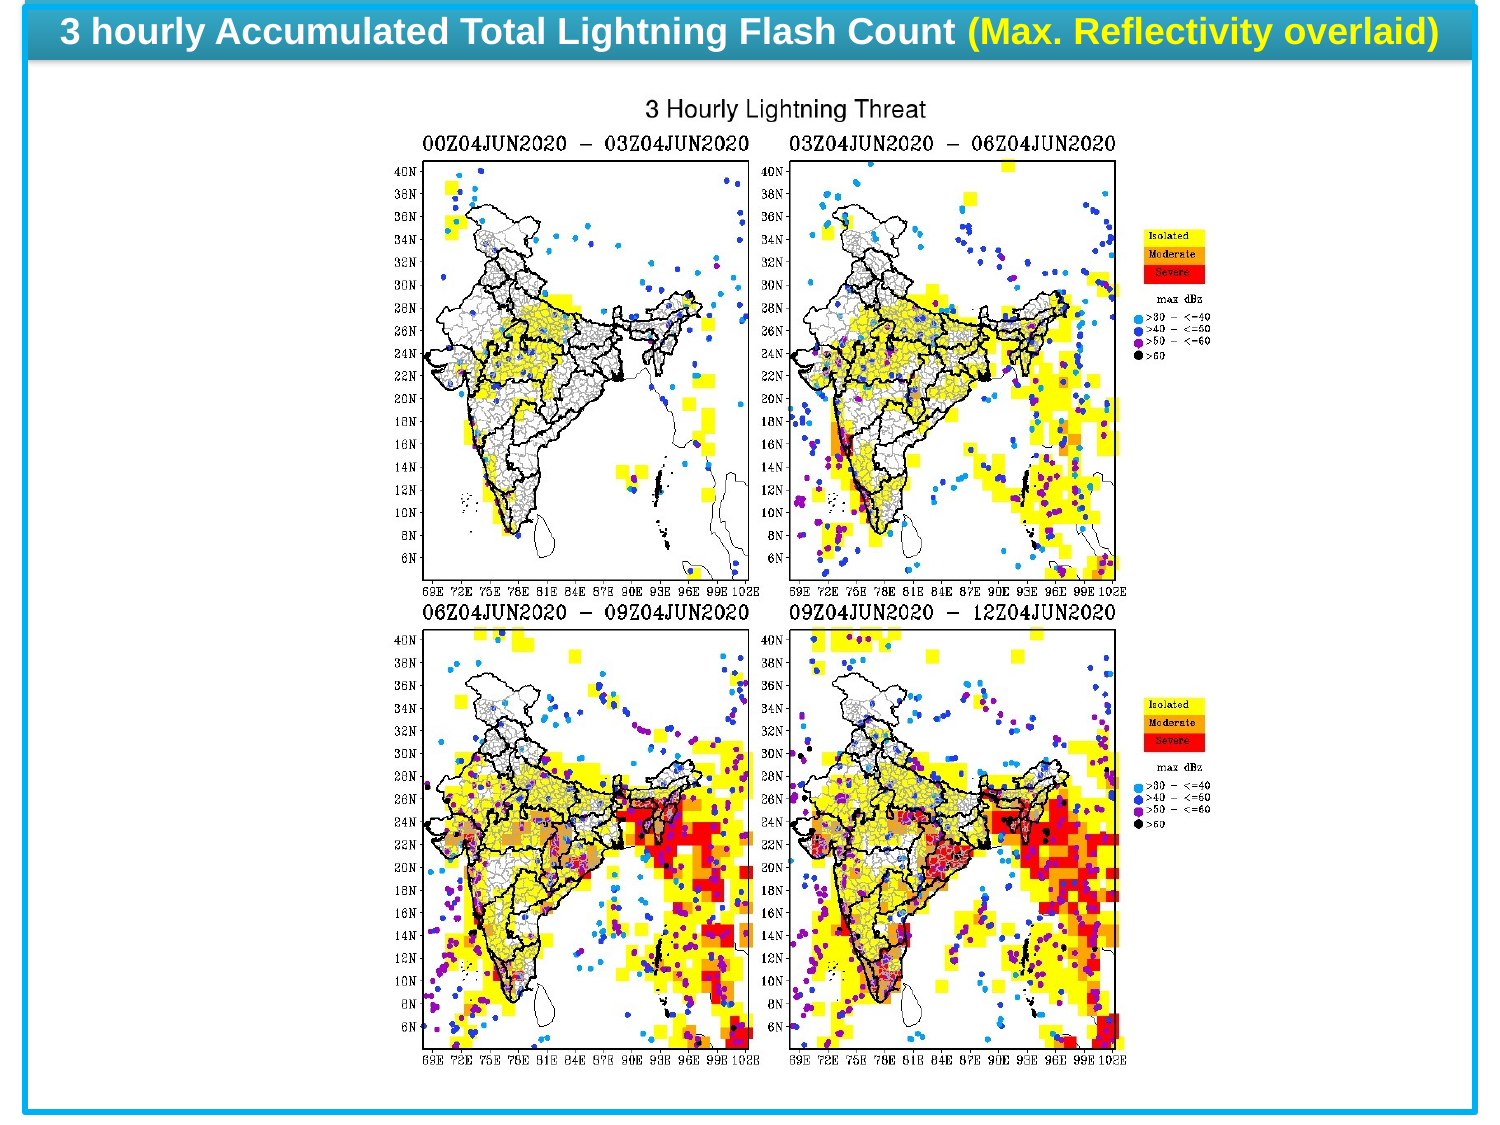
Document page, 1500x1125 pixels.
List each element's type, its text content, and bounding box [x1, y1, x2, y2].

picture [388, 93, 1212, 1069]
text_box [23, 5, 1477, 1114]
text_box 3 hourly Accumulated Total Lightning Flash Count (Max. Reflectivity overlaid) [24, 0, 1475, 5]
